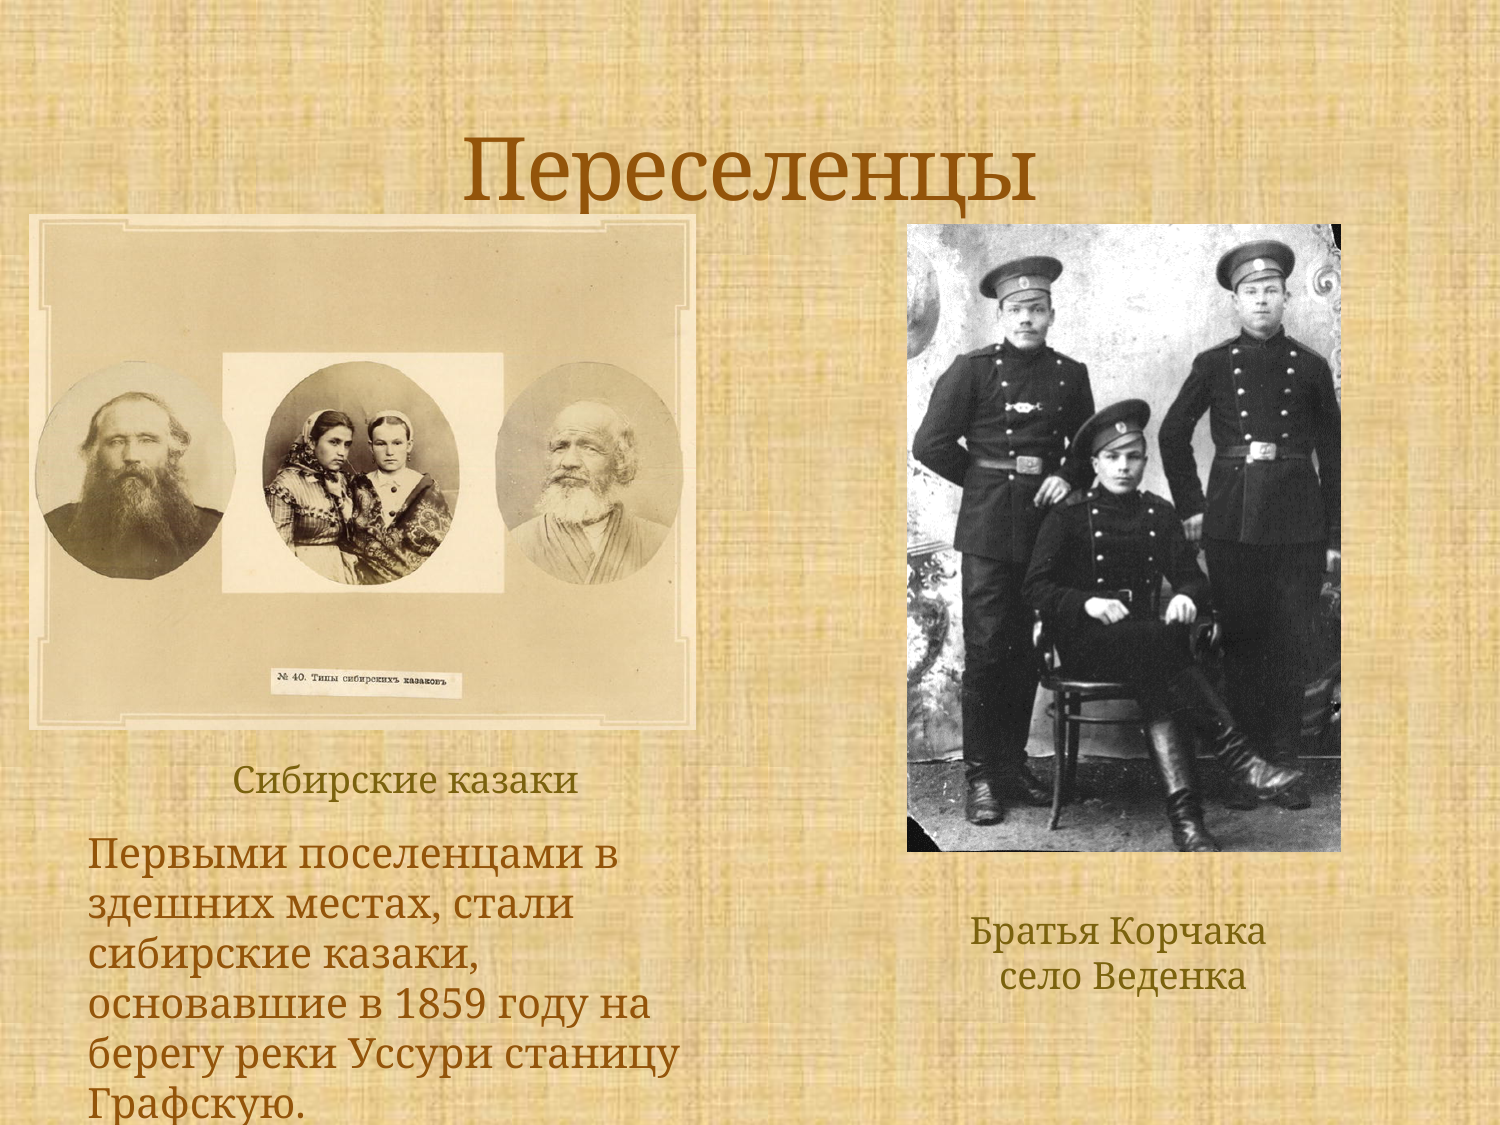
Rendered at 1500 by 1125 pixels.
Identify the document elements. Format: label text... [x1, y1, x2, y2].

picture [0, 0, 1500, 1125]
text_box Сибирские казаки [83, 749, 728, 854]
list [909, 226, 1340, 851]
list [32, 217, 695, 729]
text_box Первыми поселенцами в здешних местах, стали сибирские казаки, основавшие в 1859 году на берегу реки Уссури станицу Графскую. [72, 819, 739, 1125]
title Переселенцы [74, 24, 1425, 225]
text_box Братья Корчака село Веденка [912, 899, 1335, 1005]
